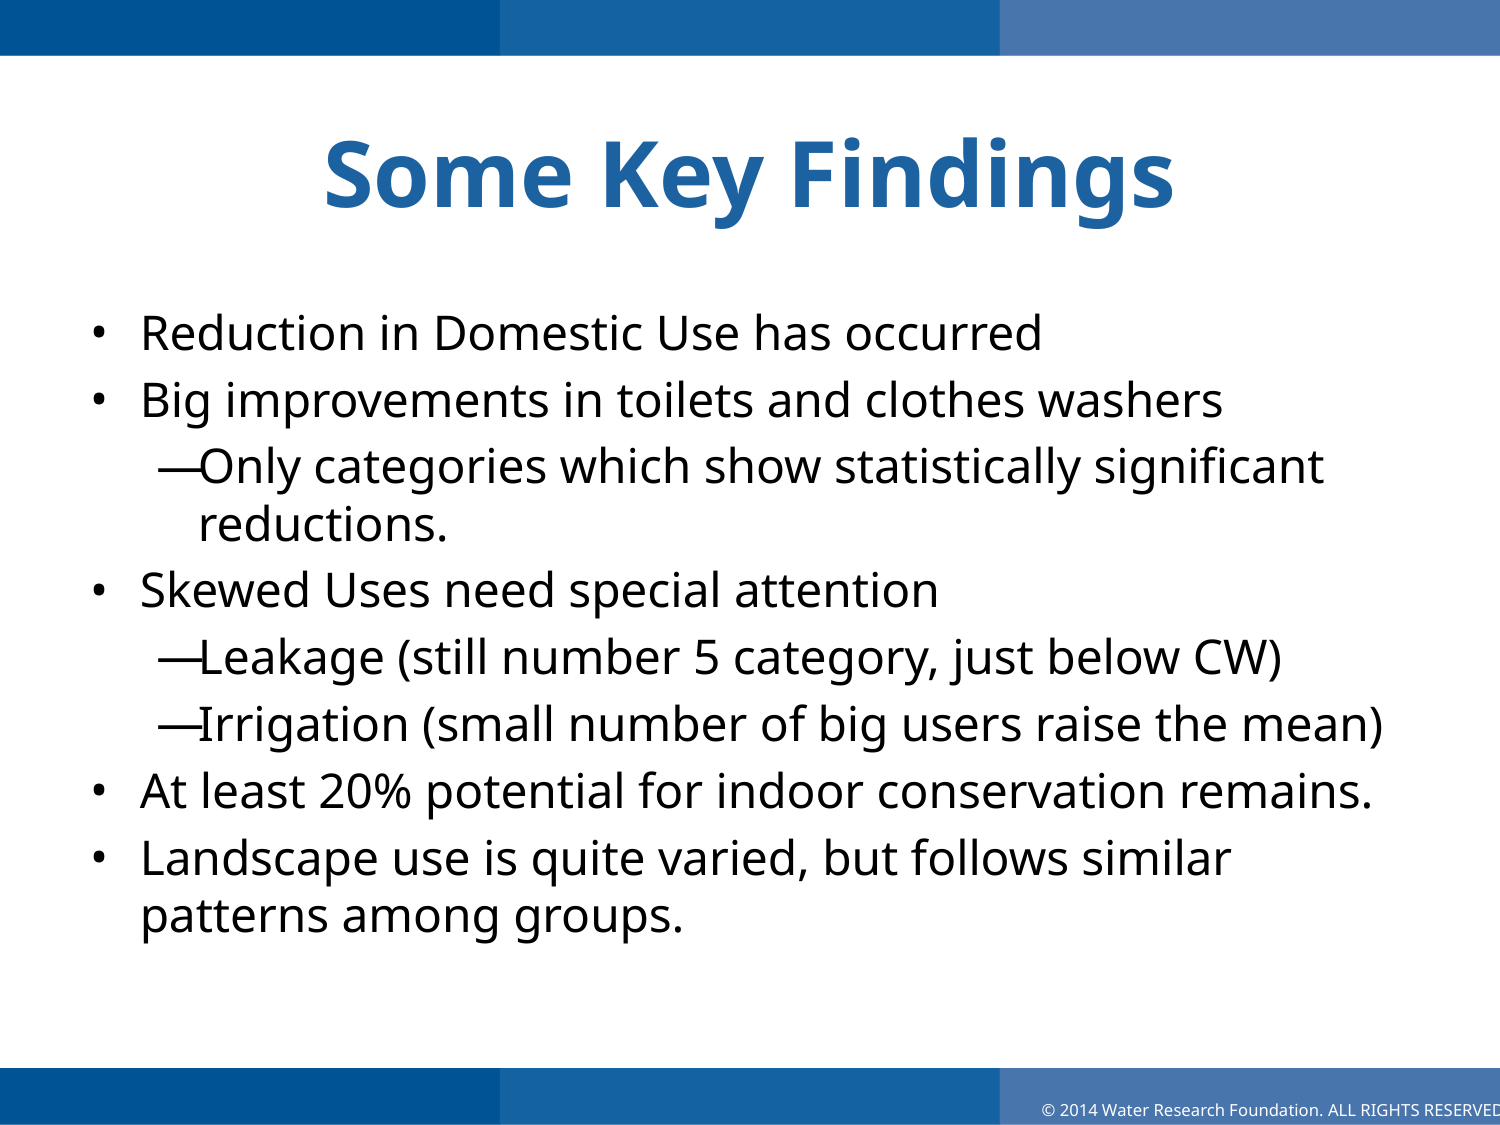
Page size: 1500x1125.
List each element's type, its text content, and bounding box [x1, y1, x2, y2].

picture [1494, 1105, 1500, 1115]
list Reduction in Domestic Use has occurred Big improvements in toilets and clothes washers Only categories which show statistically significant reductions. Skewed Uses need special attention Leakage (still number 5 category, just below CW) Irrigation (small number of big users raise the mean) At least 20% potential for indoor conservation remains. Landscape use is quite varied, but follows similar patterns among groups. [75, 295, 1425, 1038]
title Some Key Findings [75, 77, 1425, 266]
picture [0, 1068, 1500, 1125]
picture [0, 0, 1500, 56]
